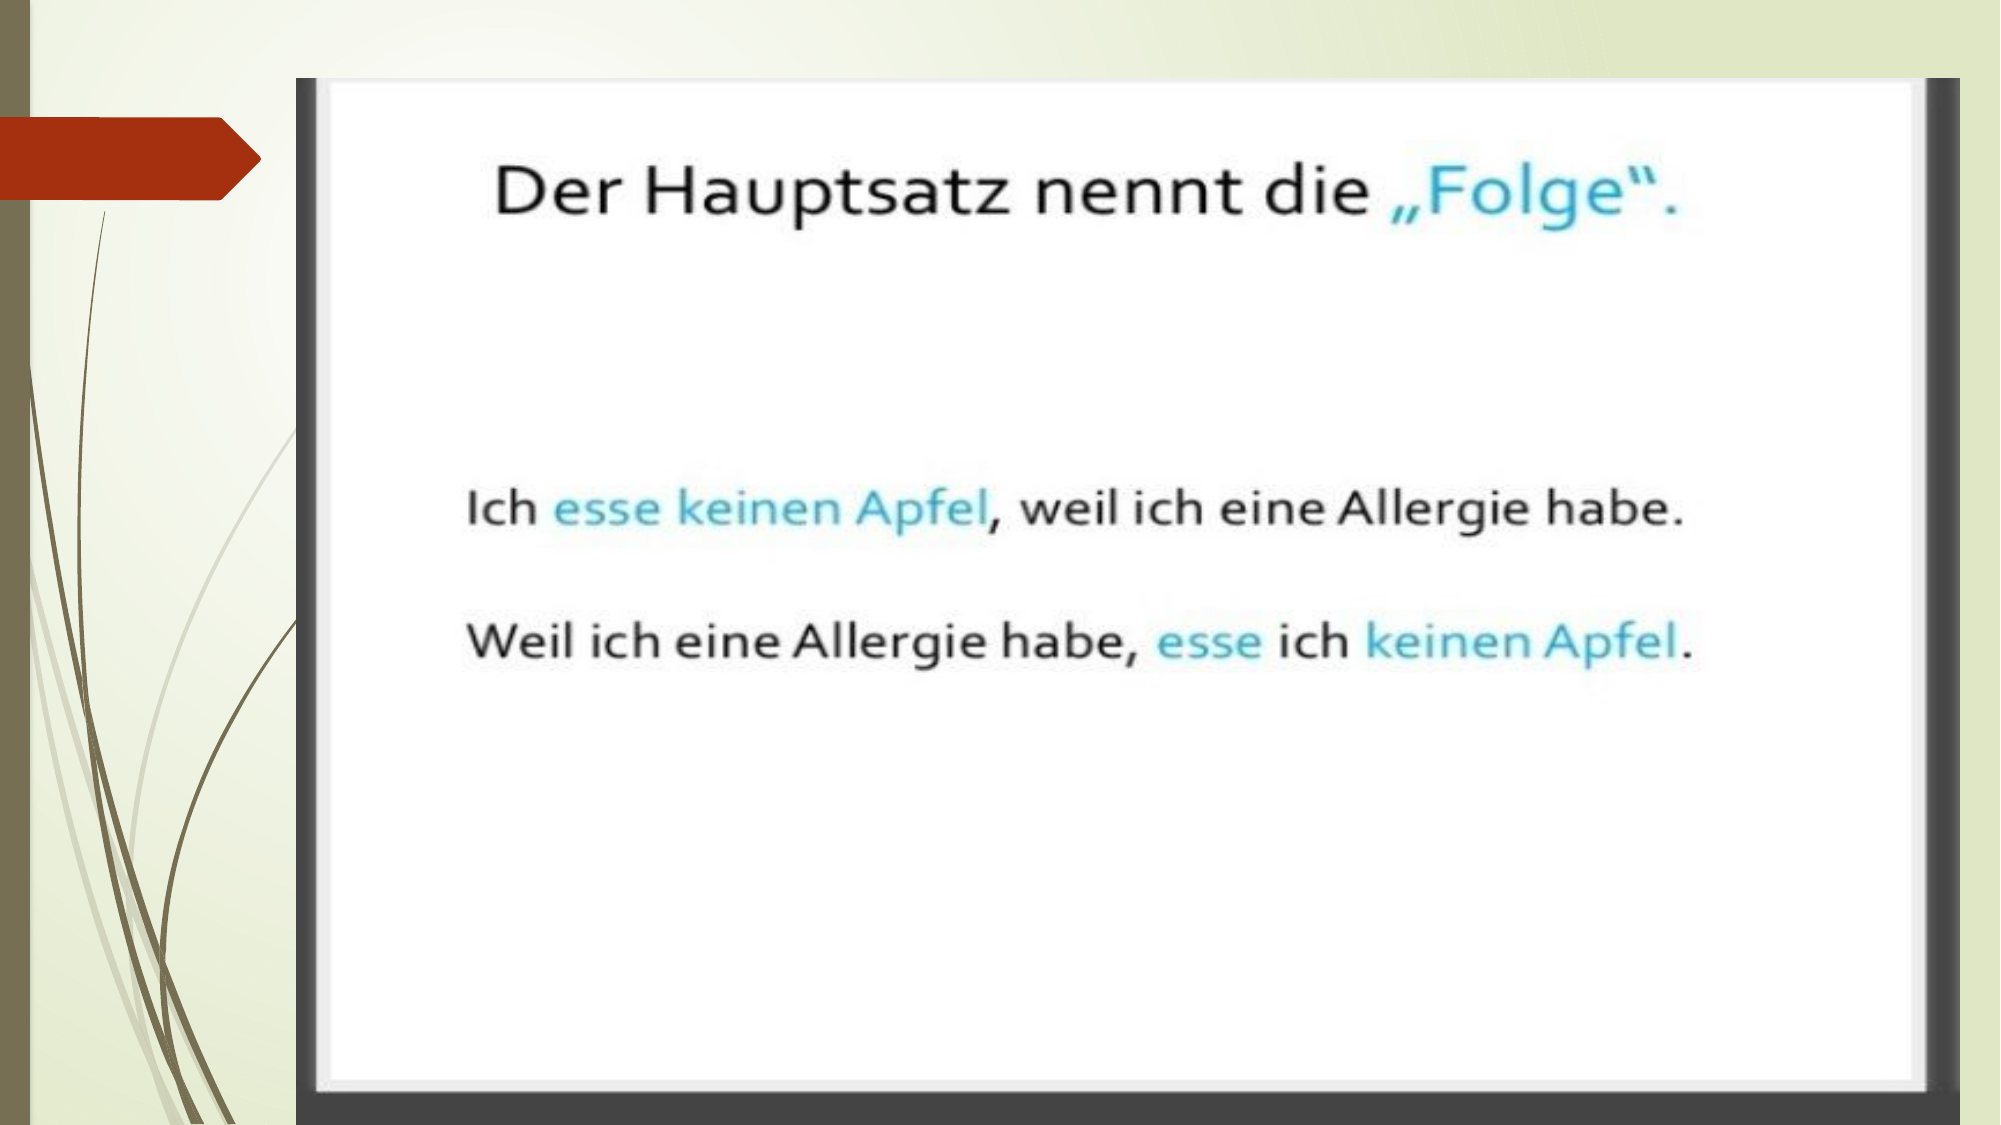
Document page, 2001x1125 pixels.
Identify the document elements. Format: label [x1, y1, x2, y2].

list [296, 78, 1960, 1125]
